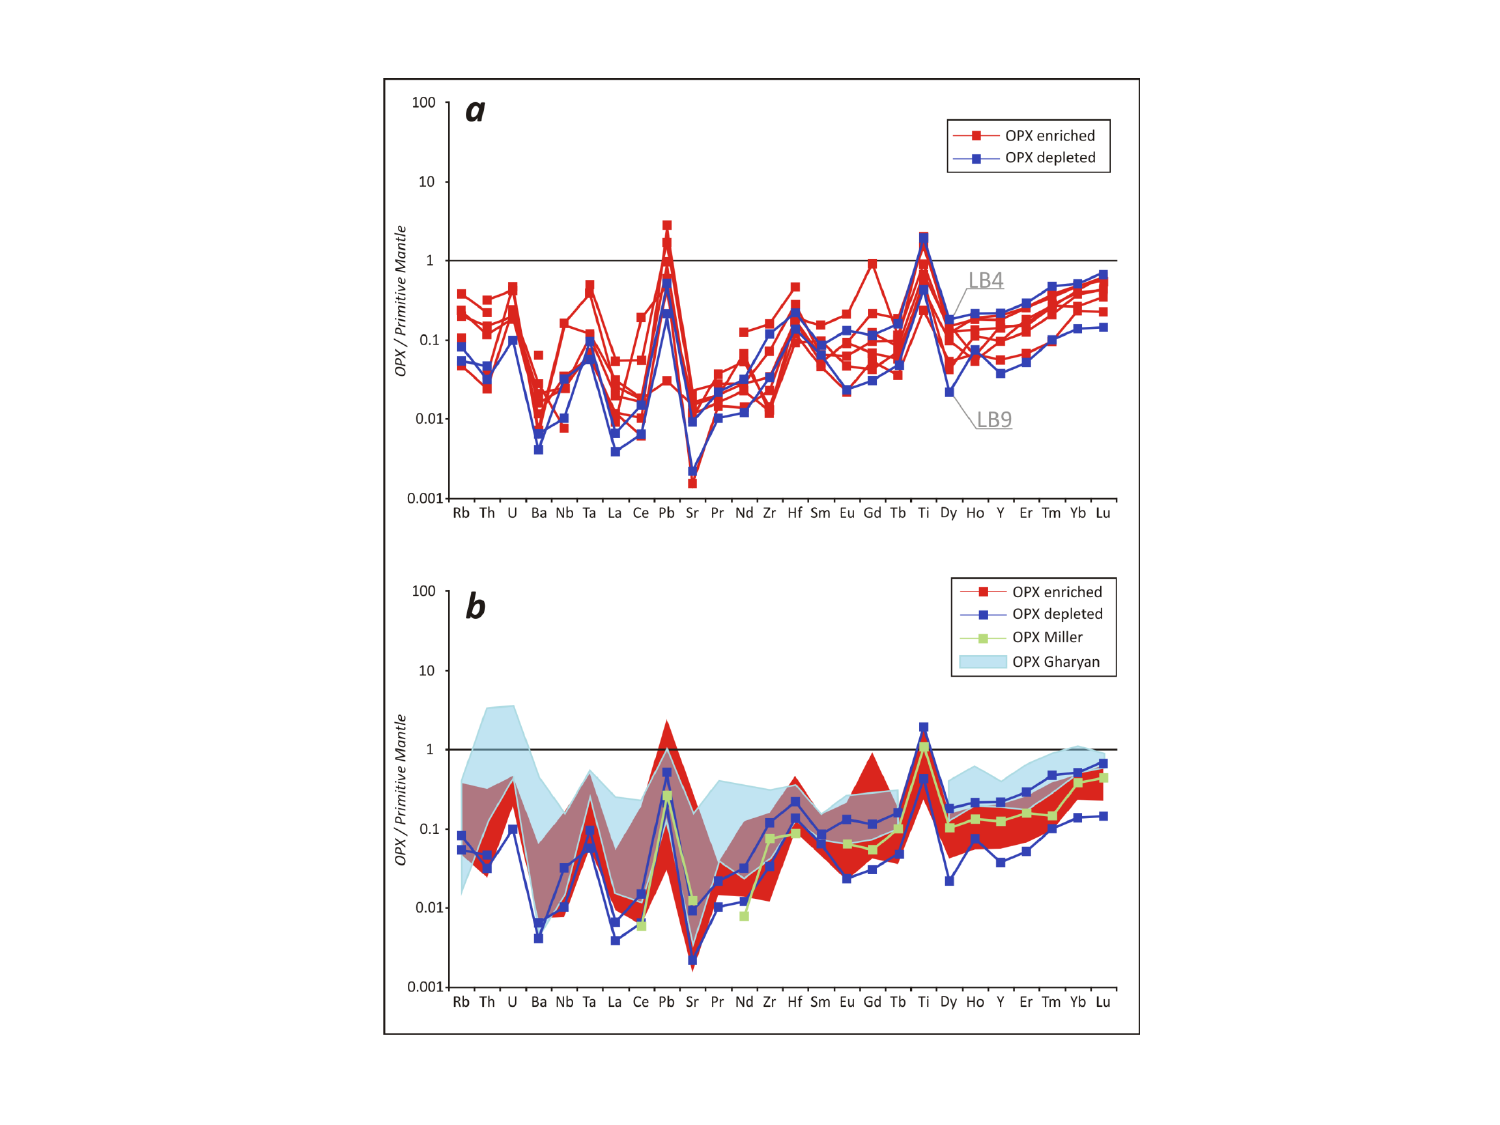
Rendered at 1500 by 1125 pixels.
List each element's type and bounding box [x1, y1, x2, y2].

picture [383, 78, 1140, 1035]
